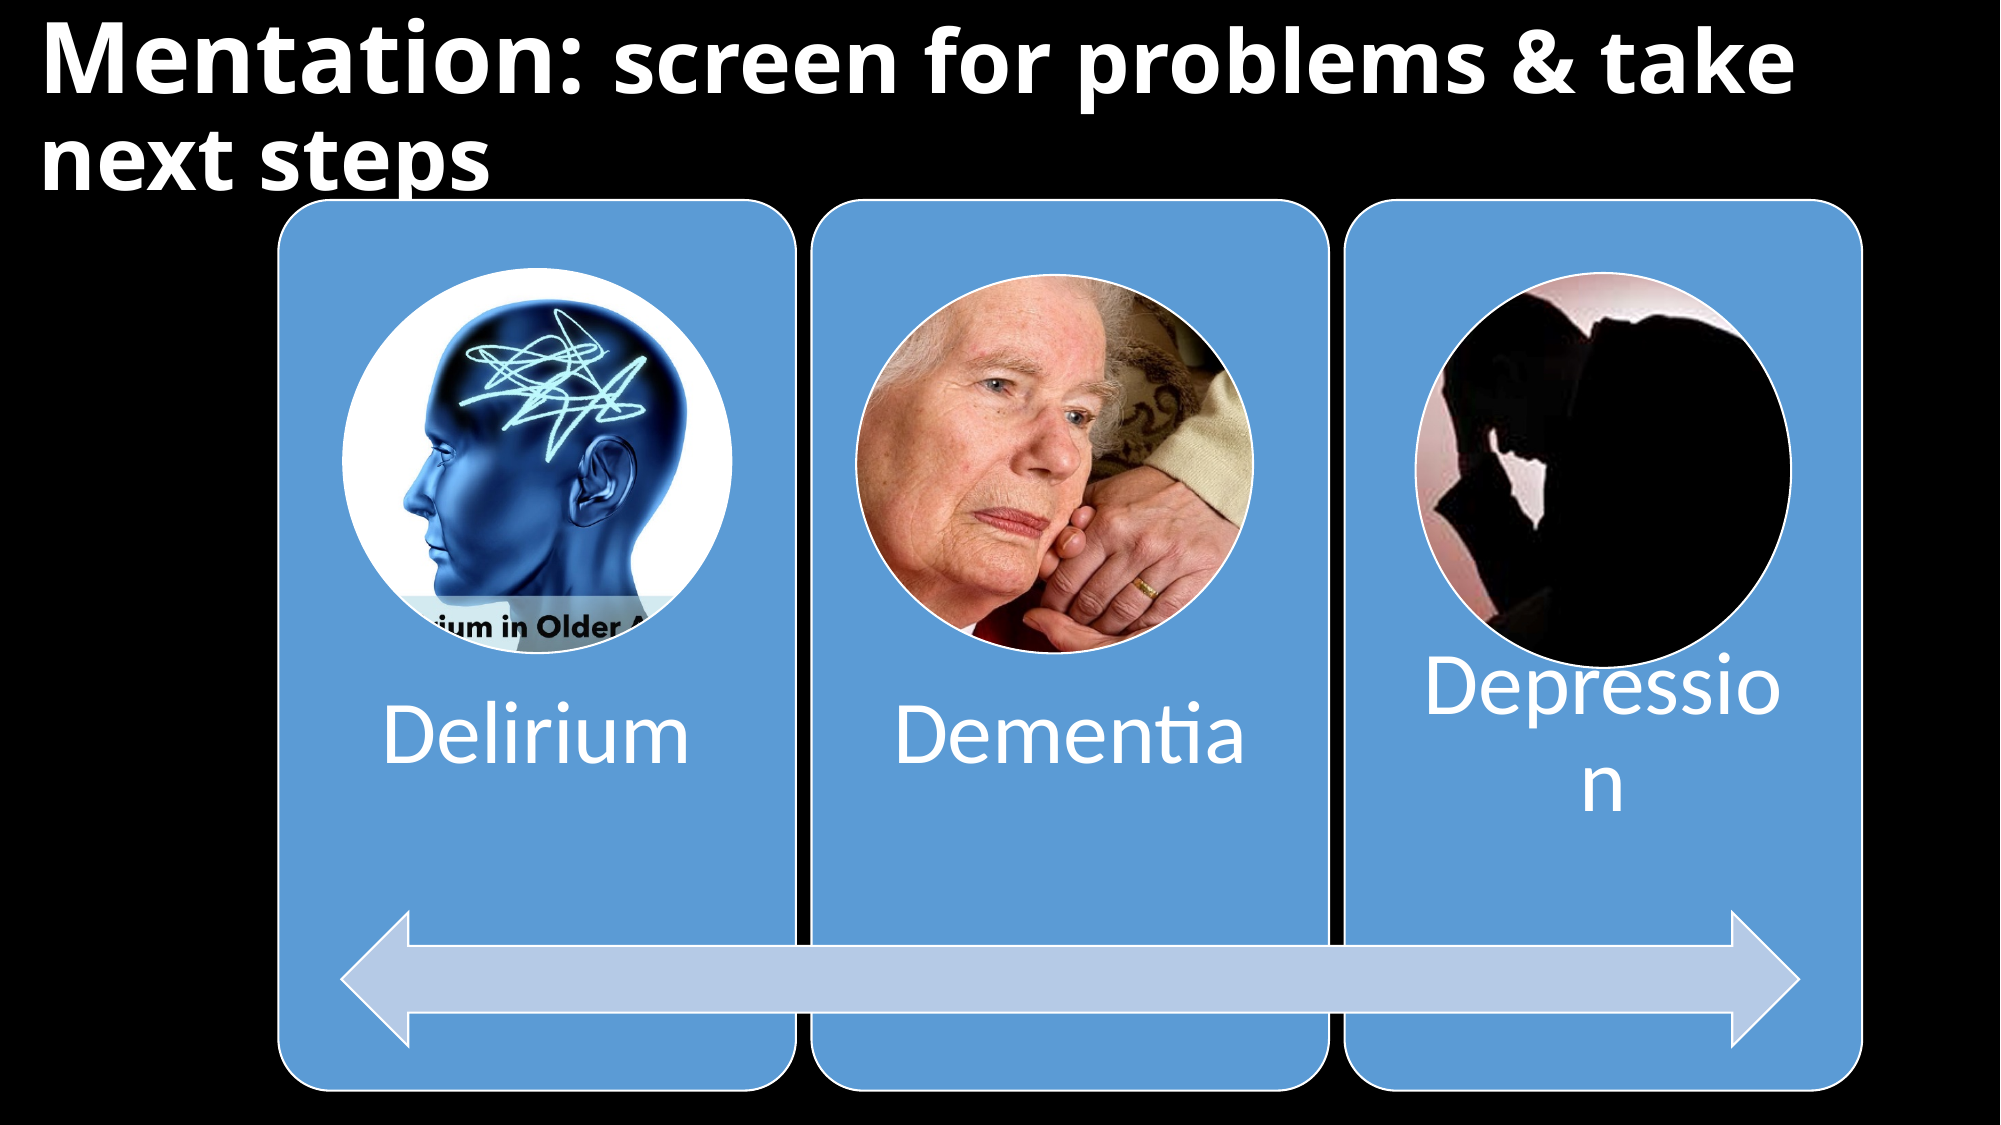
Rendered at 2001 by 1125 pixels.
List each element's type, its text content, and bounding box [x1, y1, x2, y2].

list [278, 199, 1863, 1091]
title Mentation: screen for problems & take next steps [24, 0, 1900, 218]
